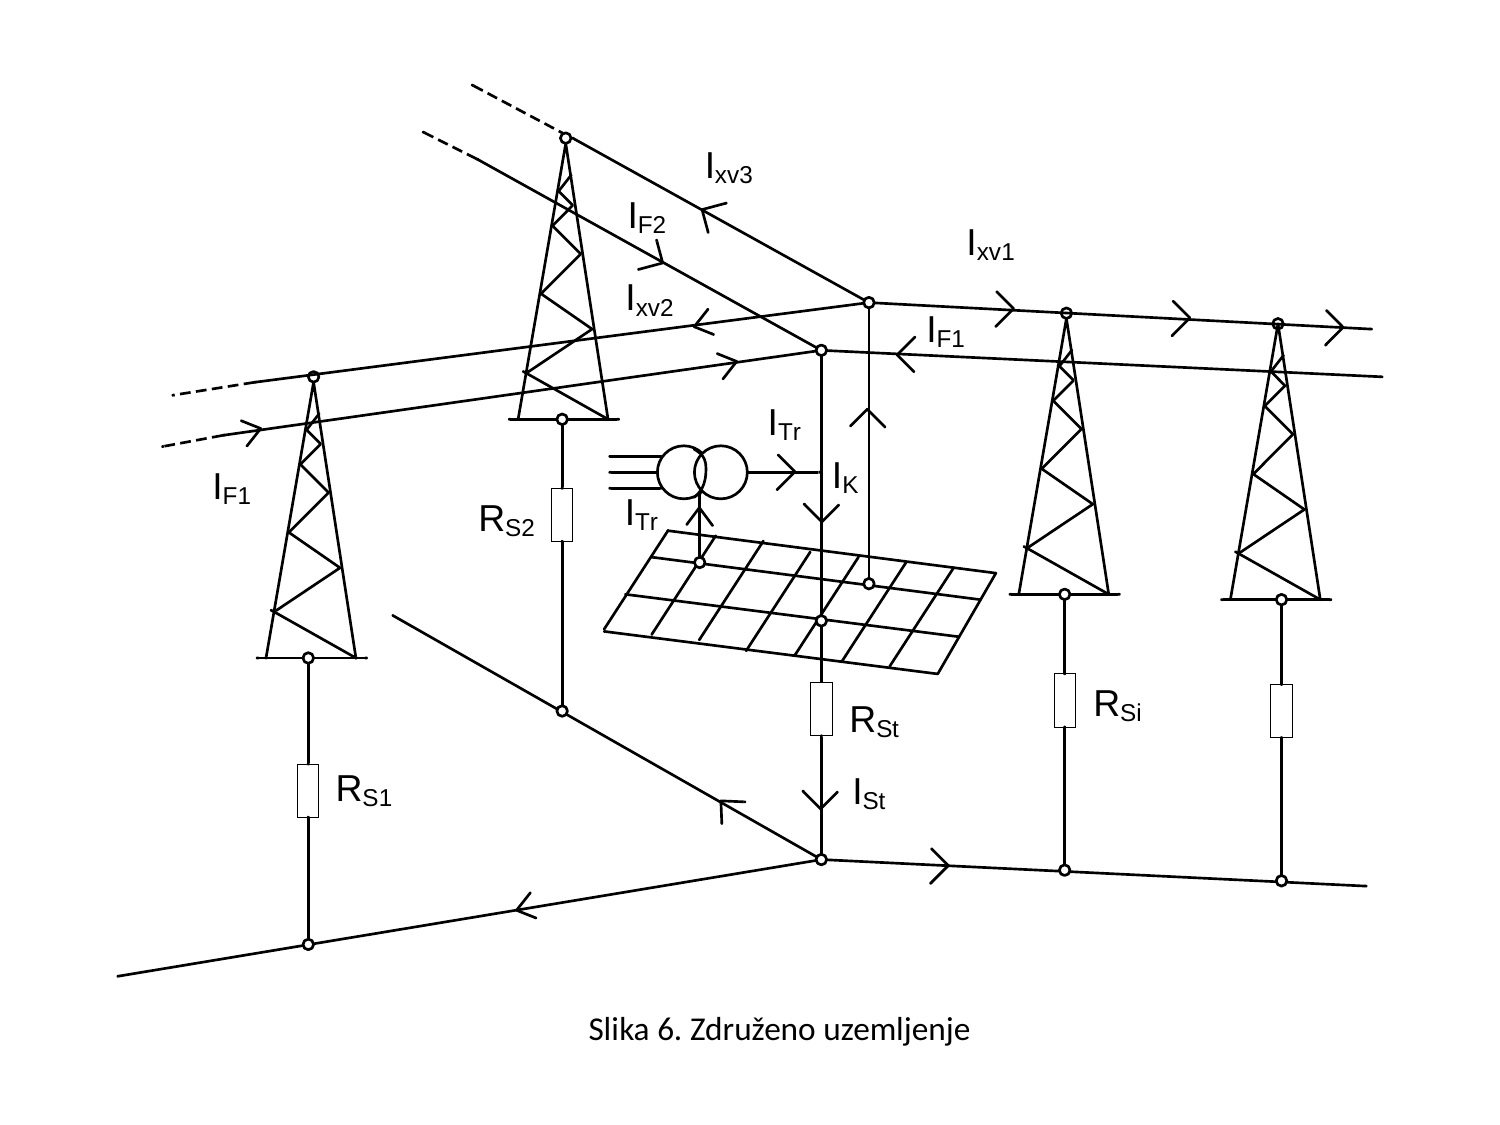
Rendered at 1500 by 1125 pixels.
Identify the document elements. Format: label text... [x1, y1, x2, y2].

text_box Slika 6. Združeno uzemljenje [324, 999, 1235, 1055]
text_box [110, 77, 1390, 984]
